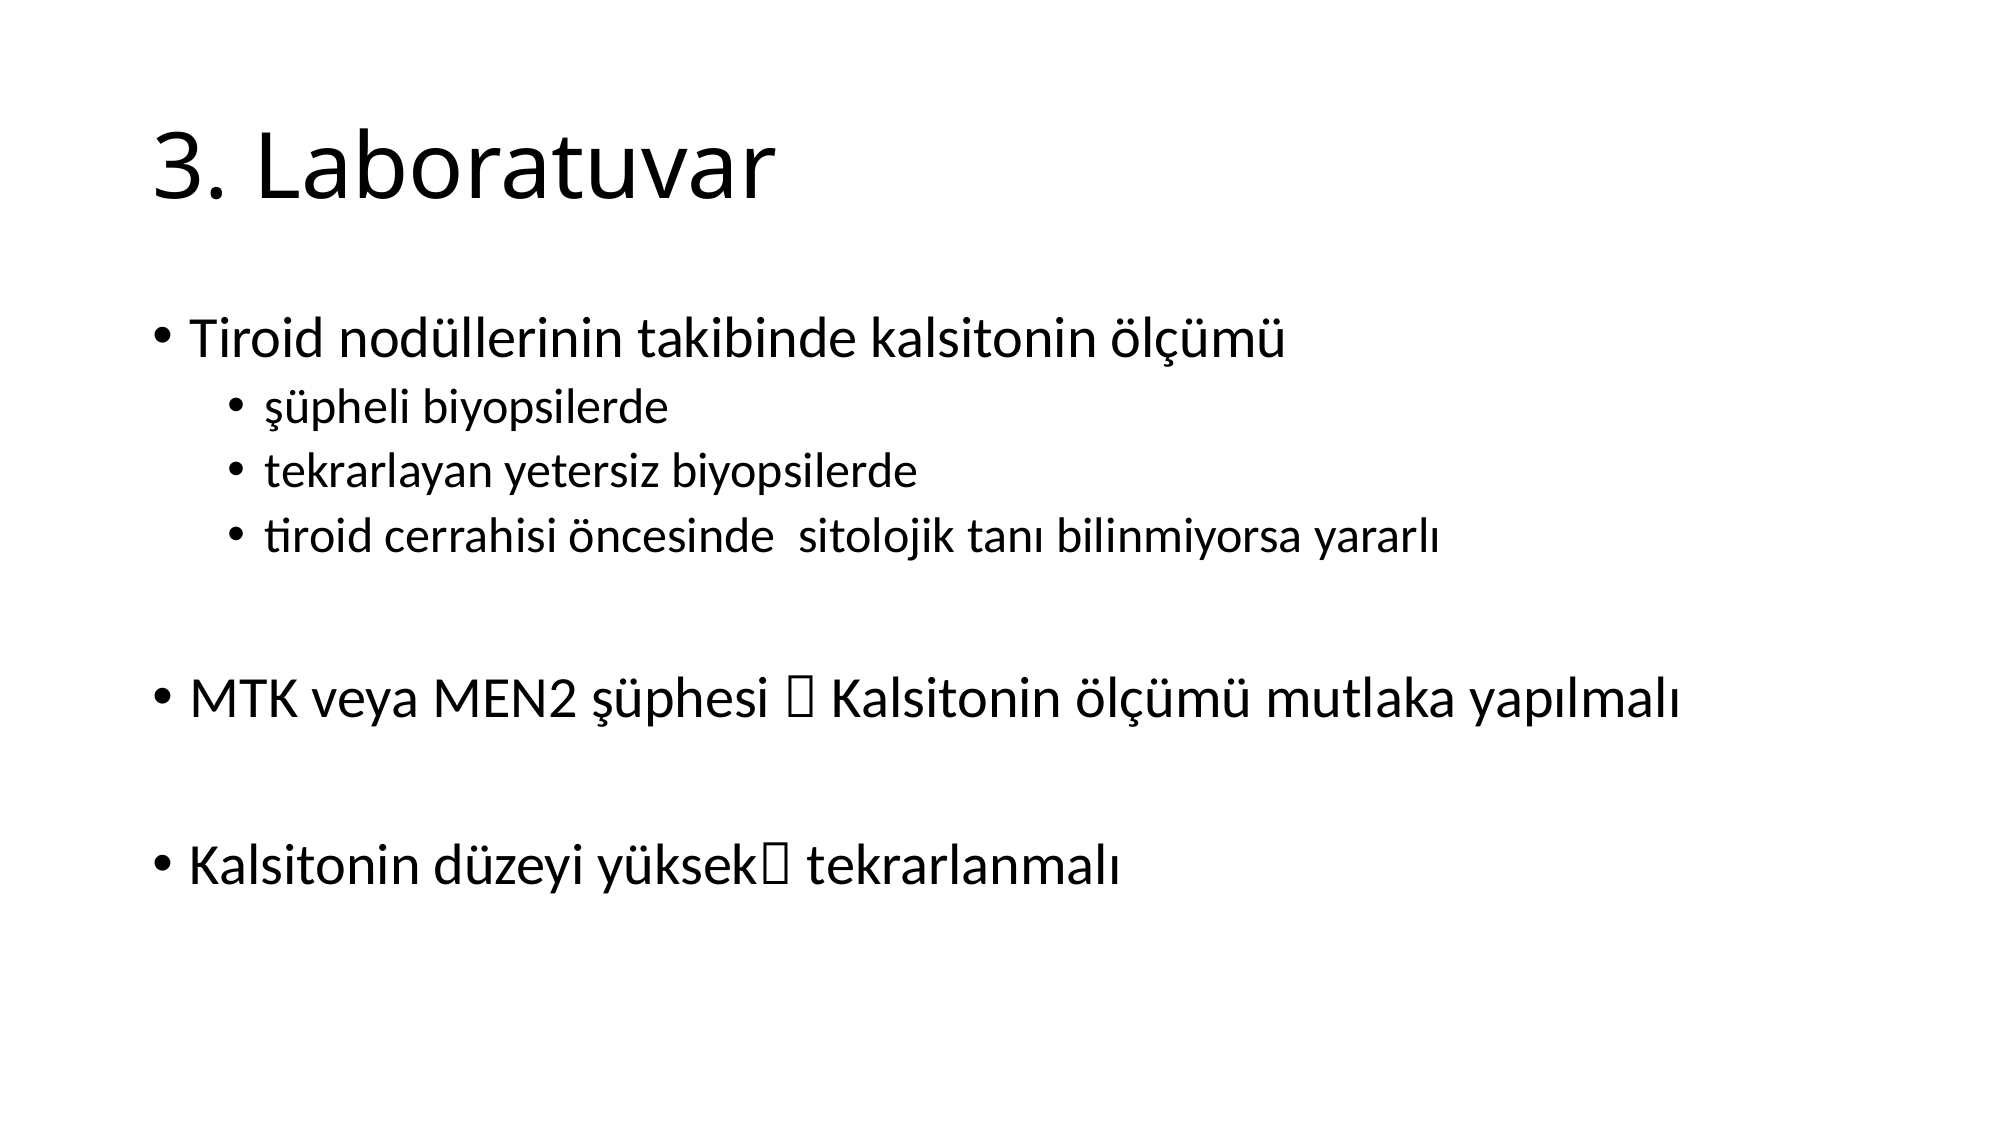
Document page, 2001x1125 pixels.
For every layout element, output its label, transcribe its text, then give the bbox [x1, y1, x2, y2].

list Tiroid nodüllerinin takibinde kalsitonin ölçümü şüpheli biyopsilerde tekrarlayan yetersiz biyopsilerde tiroid cerrahisi öncesinde sitolojik tanı bilinmiyorsa yararlı MTK veya MEN2 şüphesi  Kalsitonin ölçümü mutlaka yapılmalı Kalsitonin düzeyi yüksek tekrarlanmalı [137, 299, 1863, 1014]
title 3. Laboratuvar [137, 59, 1863, 278]
